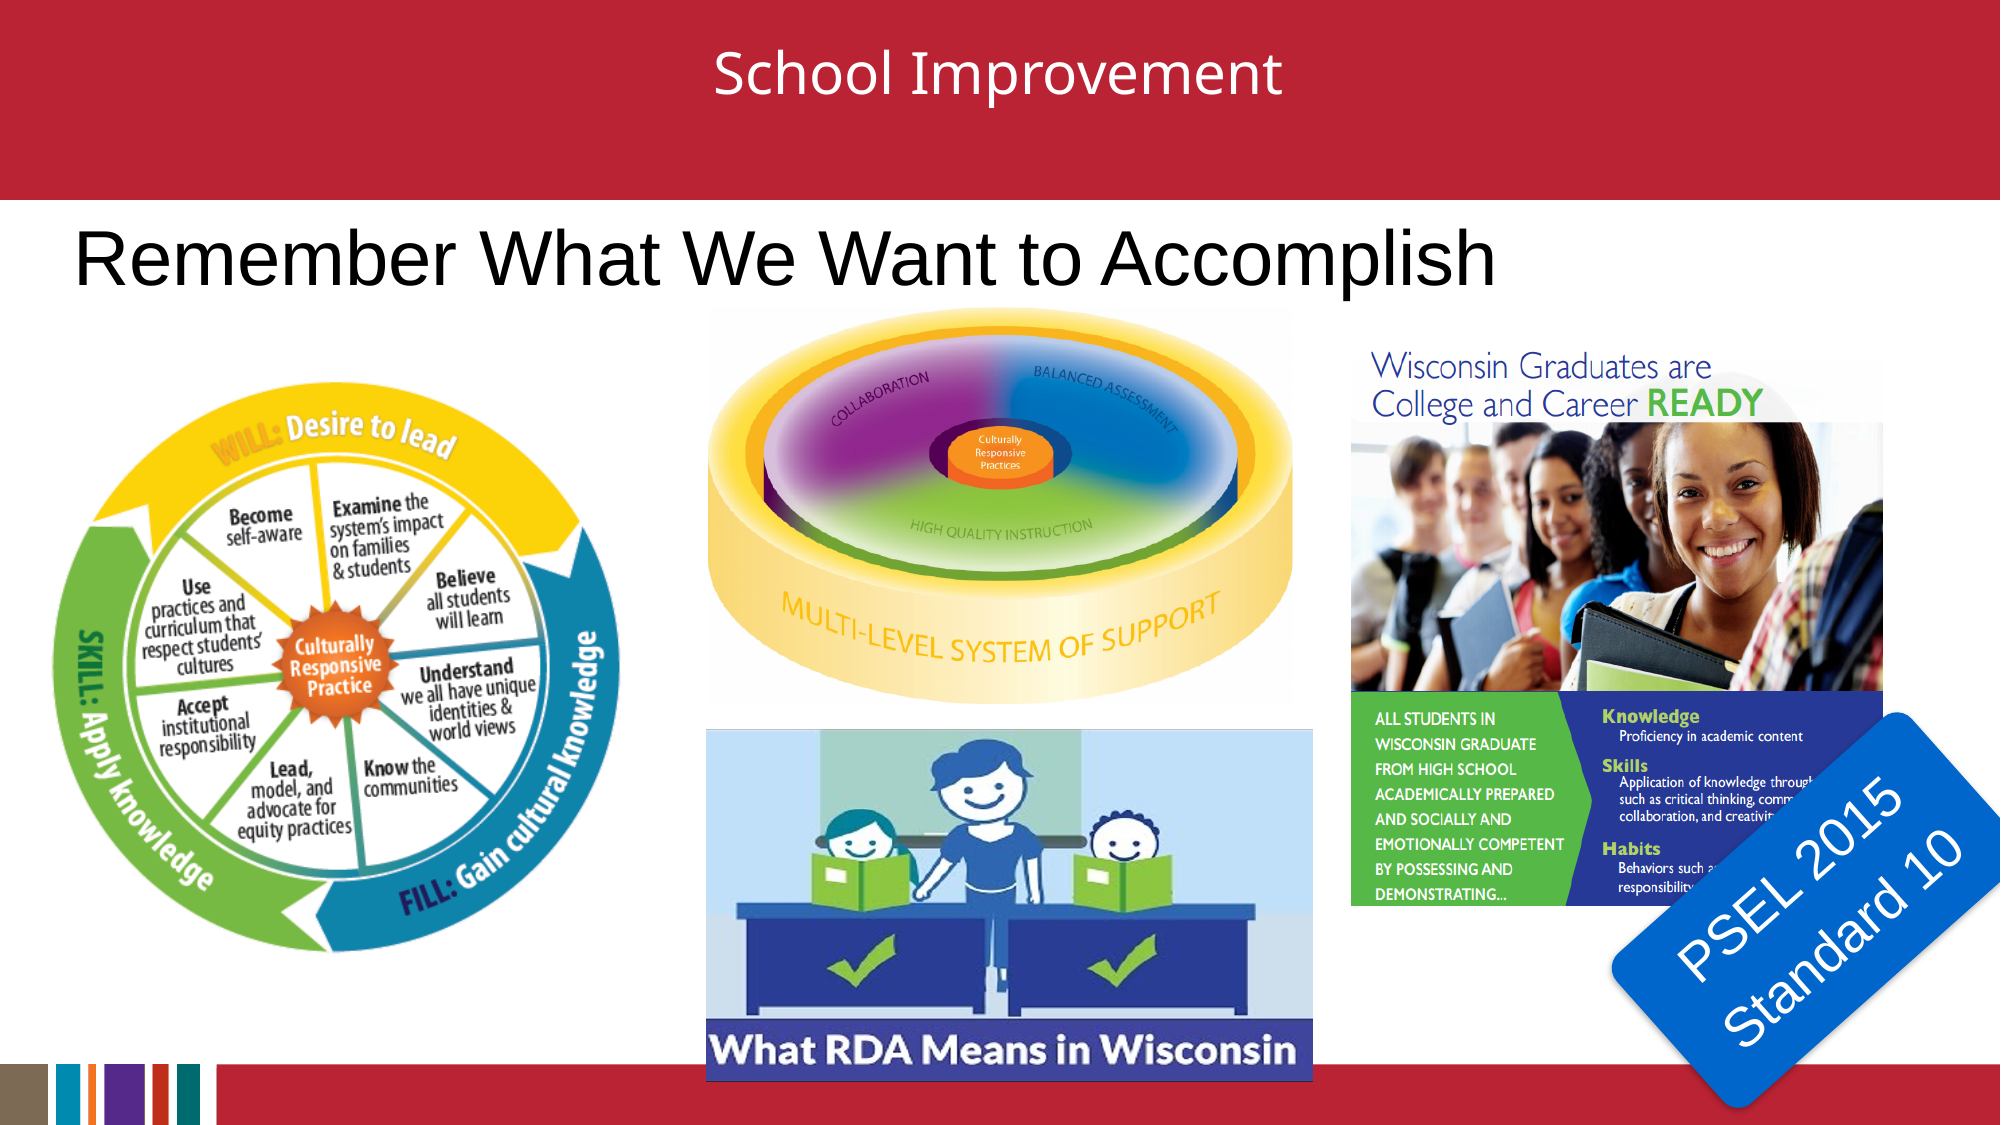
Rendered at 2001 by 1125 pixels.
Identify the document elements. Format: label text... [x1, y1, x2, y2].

title School Improvement [98, 12, 1899, 201]
picture [1351, 338, 1883, 906]
picture [0, 1064, 55, 1125]
picture [81, 1064, 200, 1125]
picture [46, 377, 625, 956]
list Remember What We Want to Accomplish [0, 200, 1573, 886]
picture [702, 301, 1298, 705]
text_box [1619, 809, 2000, 1011]
picture [706, 728, 1313, 1082]
